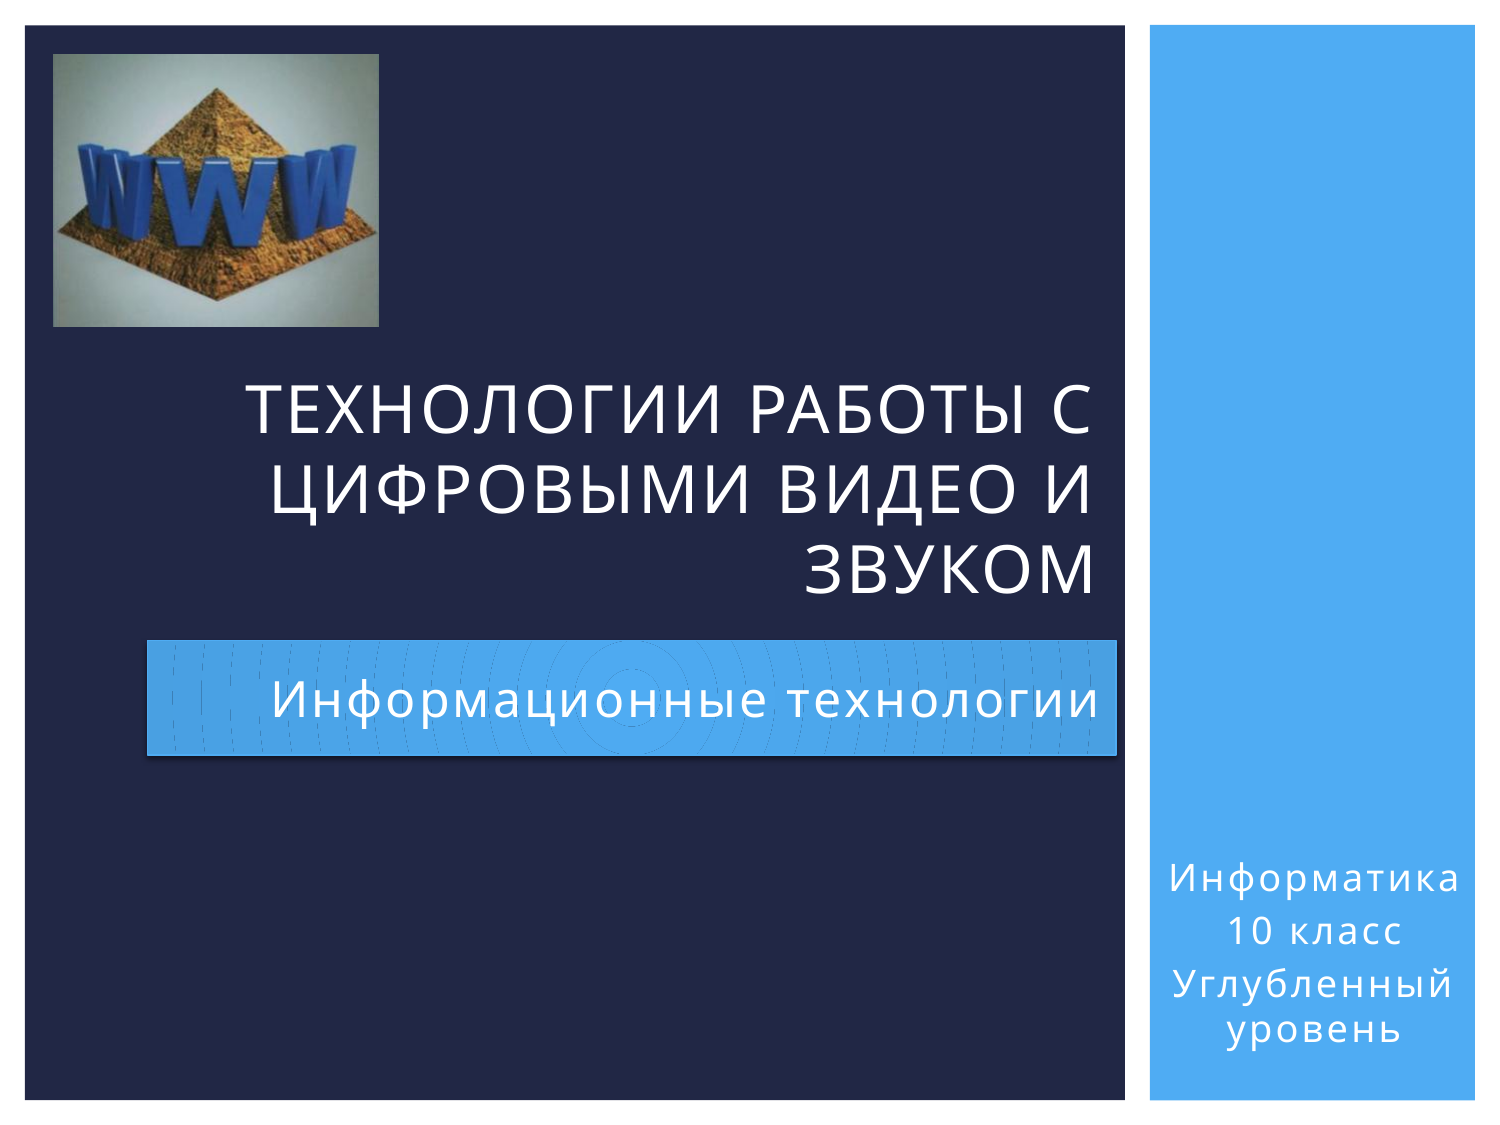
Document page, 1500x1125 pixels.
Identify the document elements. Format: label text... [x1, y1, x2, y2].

text_box Информационные технологии [147, 640, 1117, 756]
subtitle Информатика 10 класс Углубленный уровень [1151, 846, 1477, 1096]
title Технологии работы с цифровыми видео и звуком [75, 336, 1113, 637]
picture [52, 54, 379, 327]
